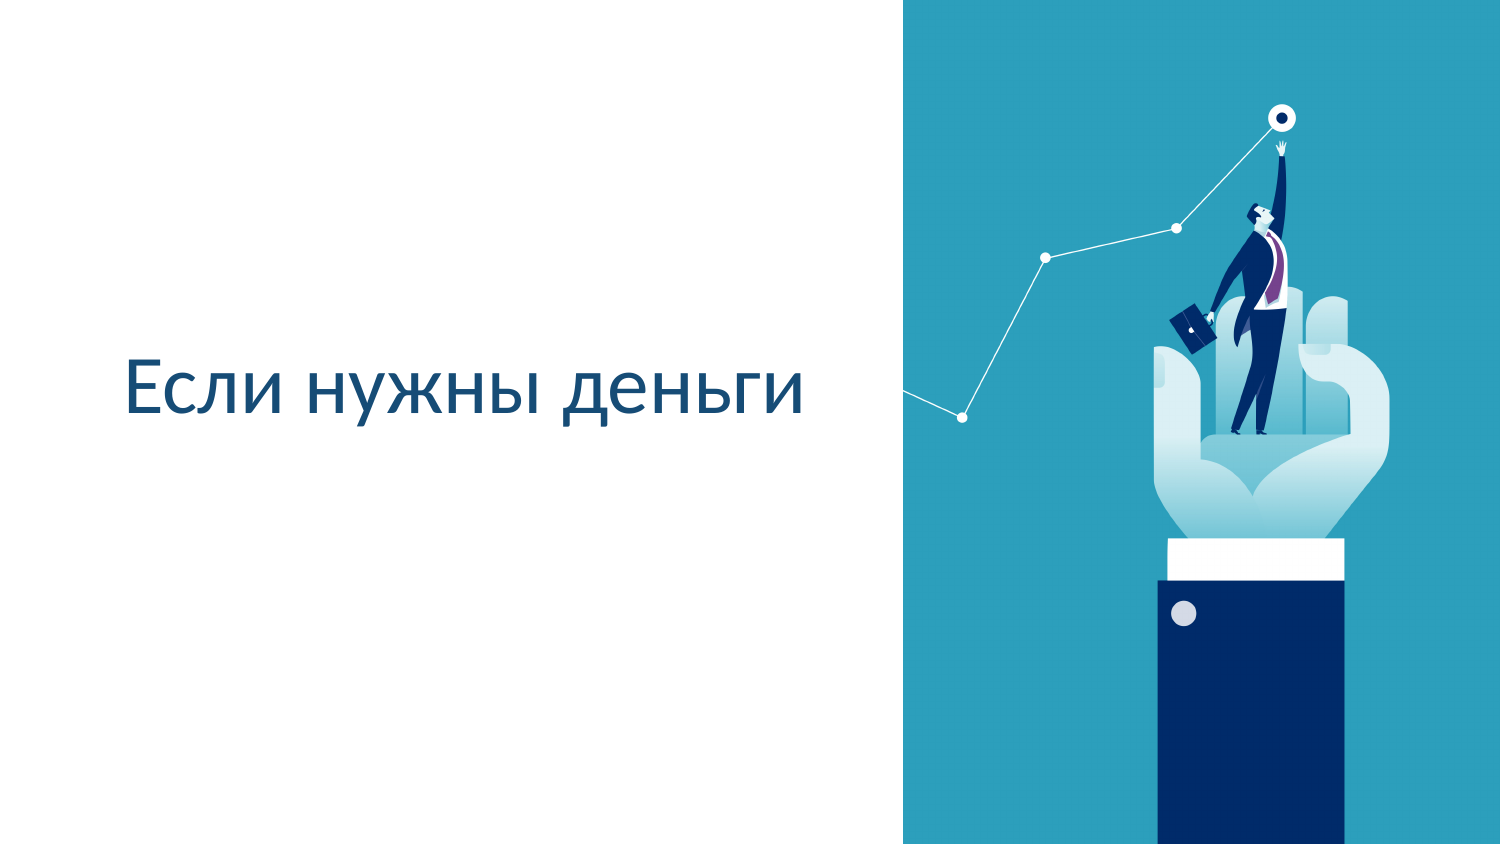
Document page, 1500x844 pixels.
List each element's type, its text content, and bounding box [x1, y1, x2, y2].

text_box Если нужны деньги [123, 114, 856, 659]
picture [902, 0, 1500, 844]
